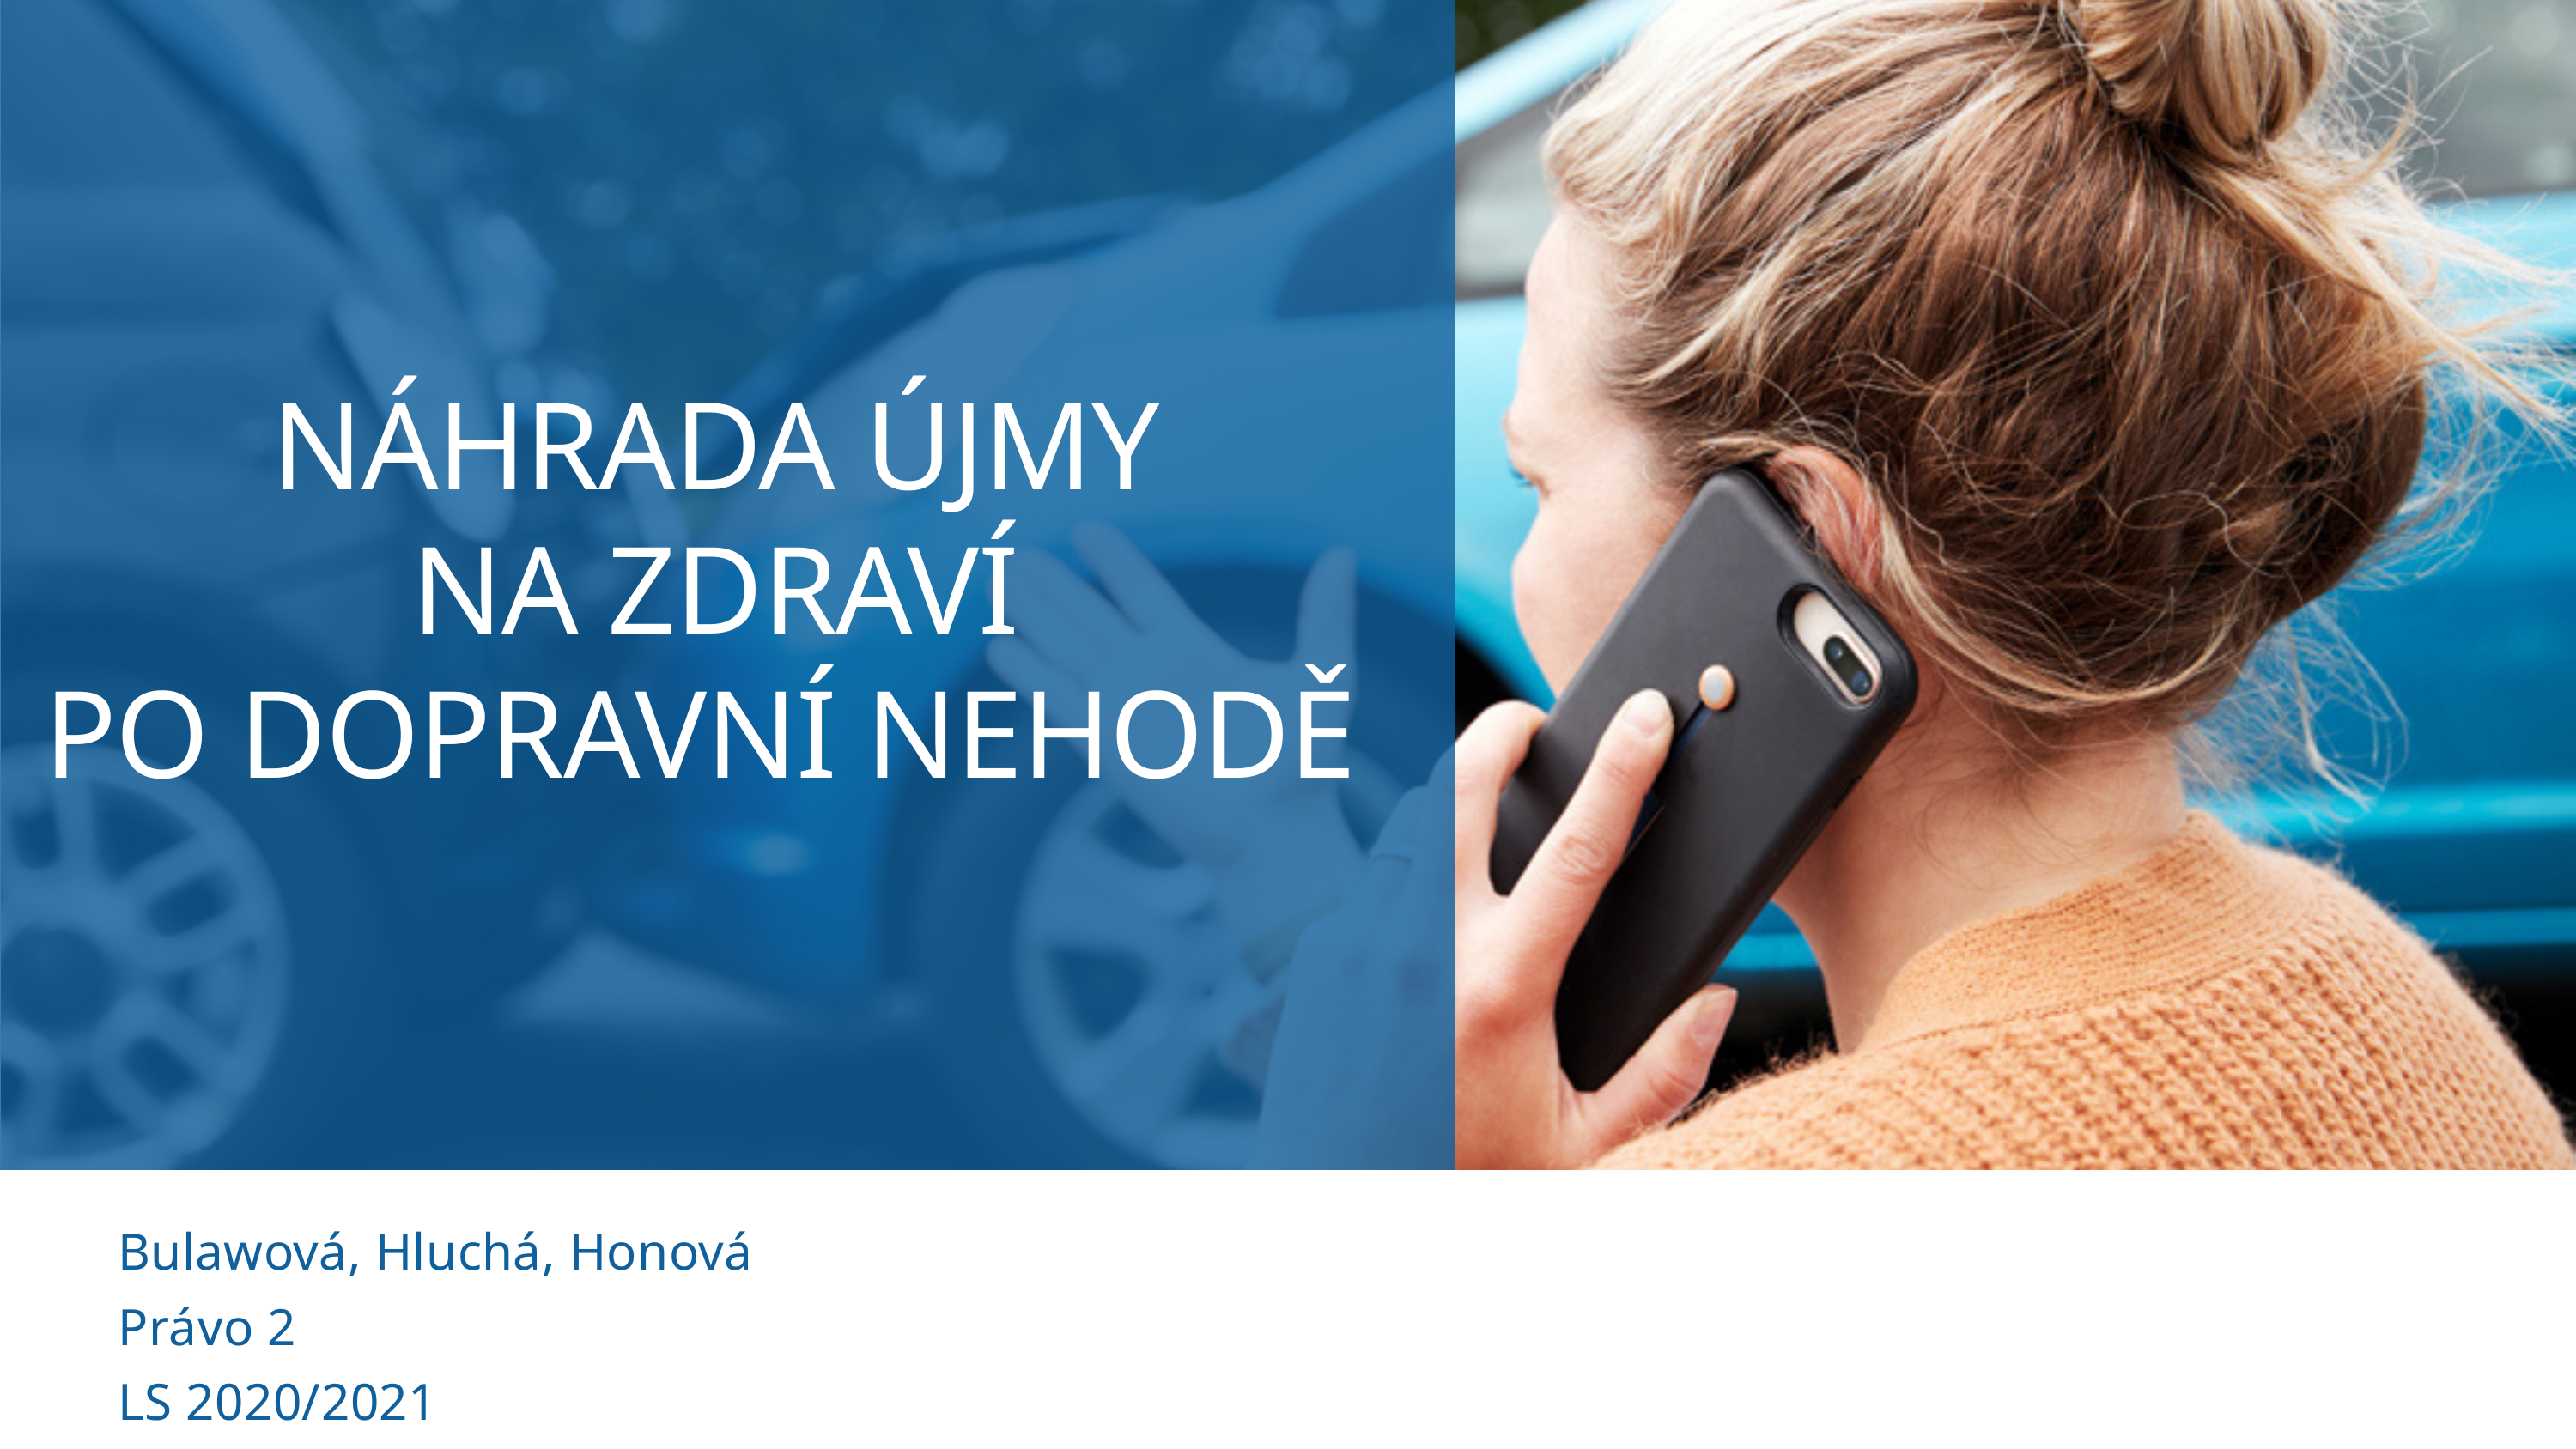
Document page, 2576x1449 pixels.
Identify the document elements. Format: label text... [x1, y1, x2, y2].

text_box Bulawová, Hluchá, Honová Právo 2 LS 2020/2021 [118, 1204, 1515, 1431]
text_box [0, 368, 1456, 808]
picture [2342, 610, 2345, 619]
picture [2403, 903, 2410, 908]
picture [0, 0, 2576, 1171]
